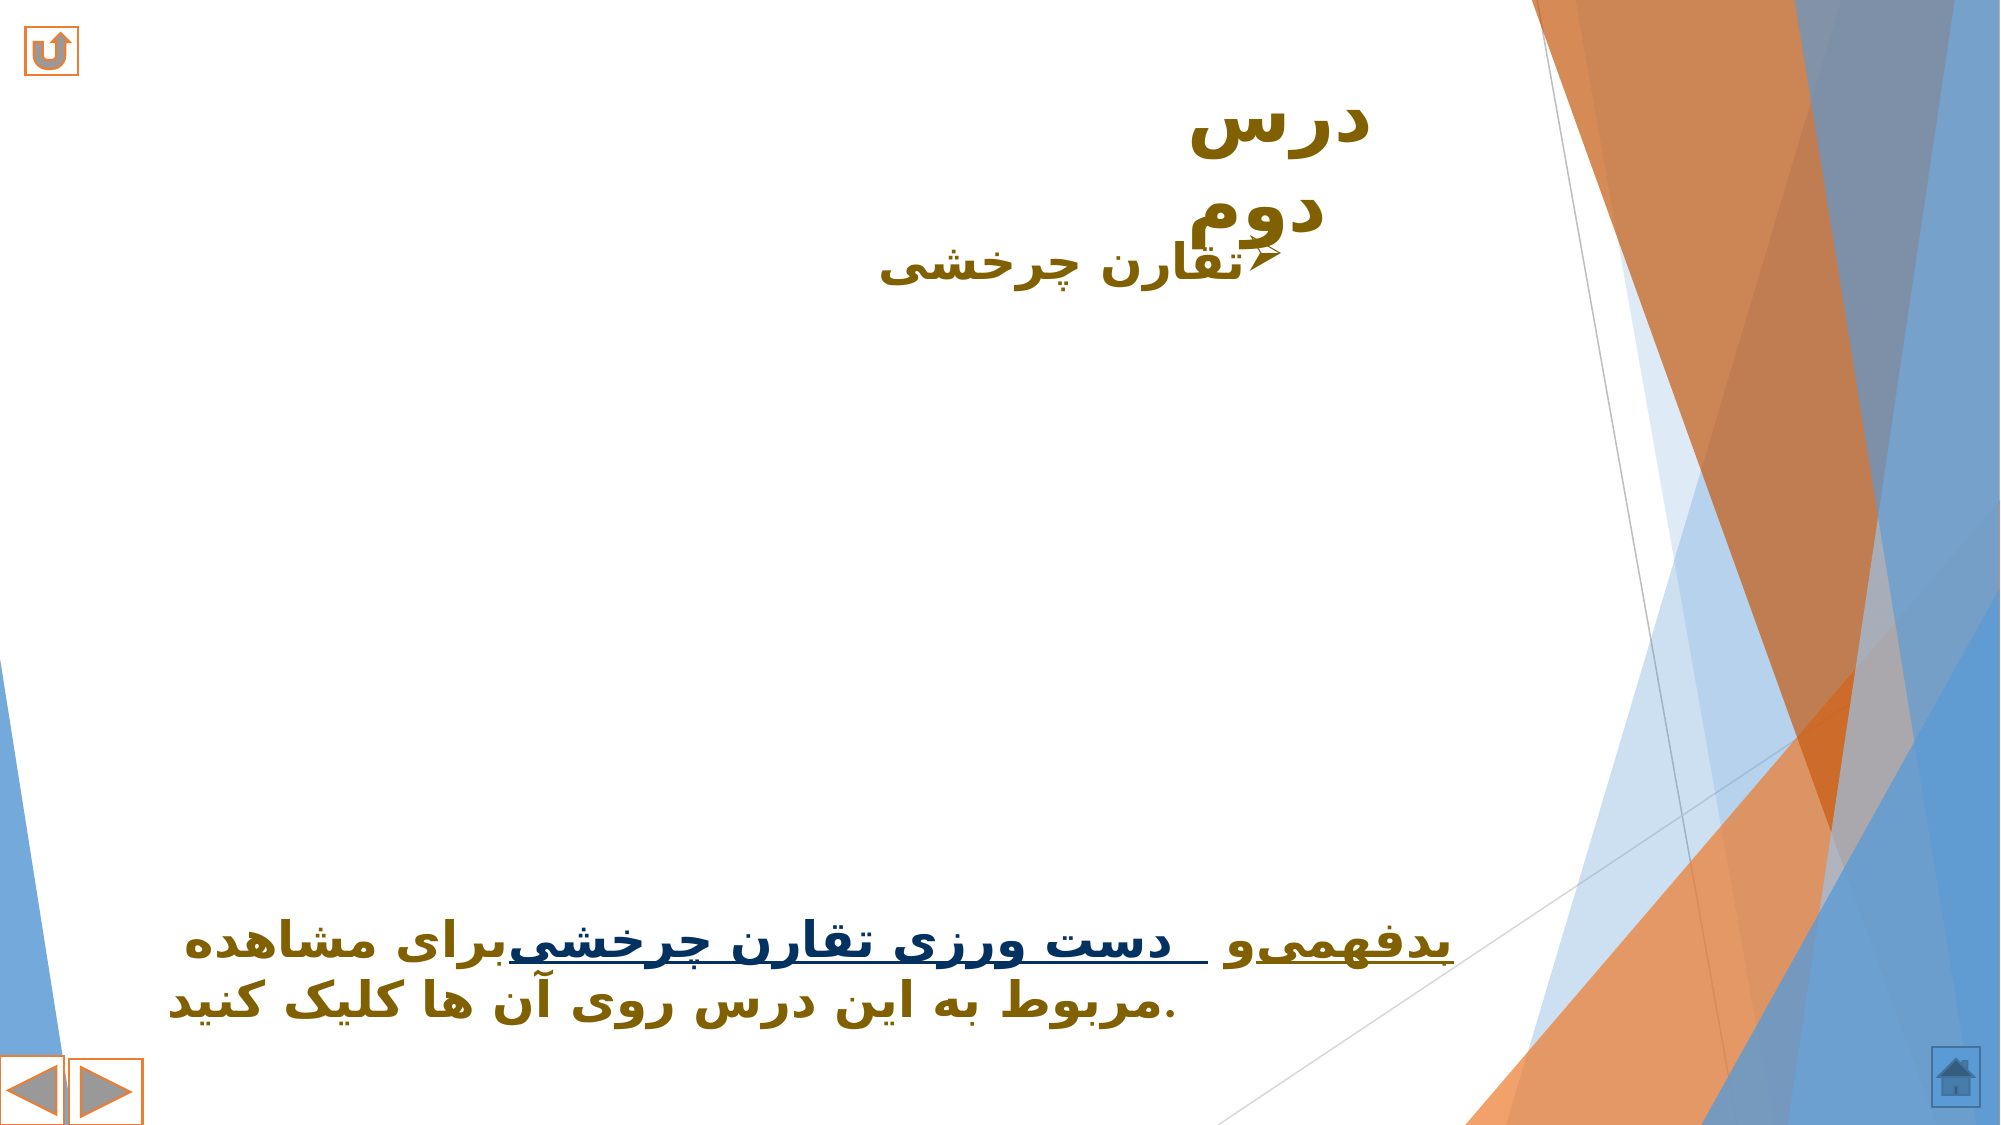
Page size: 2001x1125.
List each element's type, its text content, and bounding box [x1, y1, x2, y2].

text_box [68, 1058, 144, 1125]
text_box تقارن چرخشی [456, 222, 1300, 298]
text_box برای مشاهده دست ورزی تقارن چرخشی و بدفهمی مربوط به این درس روی آن ها کلیک کنید. [152, 900, 1573, 1036]
text_box [24, 26, 79, 76]
title درس دوم [1172, 59, 1489, 185]
text_box [0, 1055, 65, 1125]
text_box [1931, 1046, 1981, 1108]
